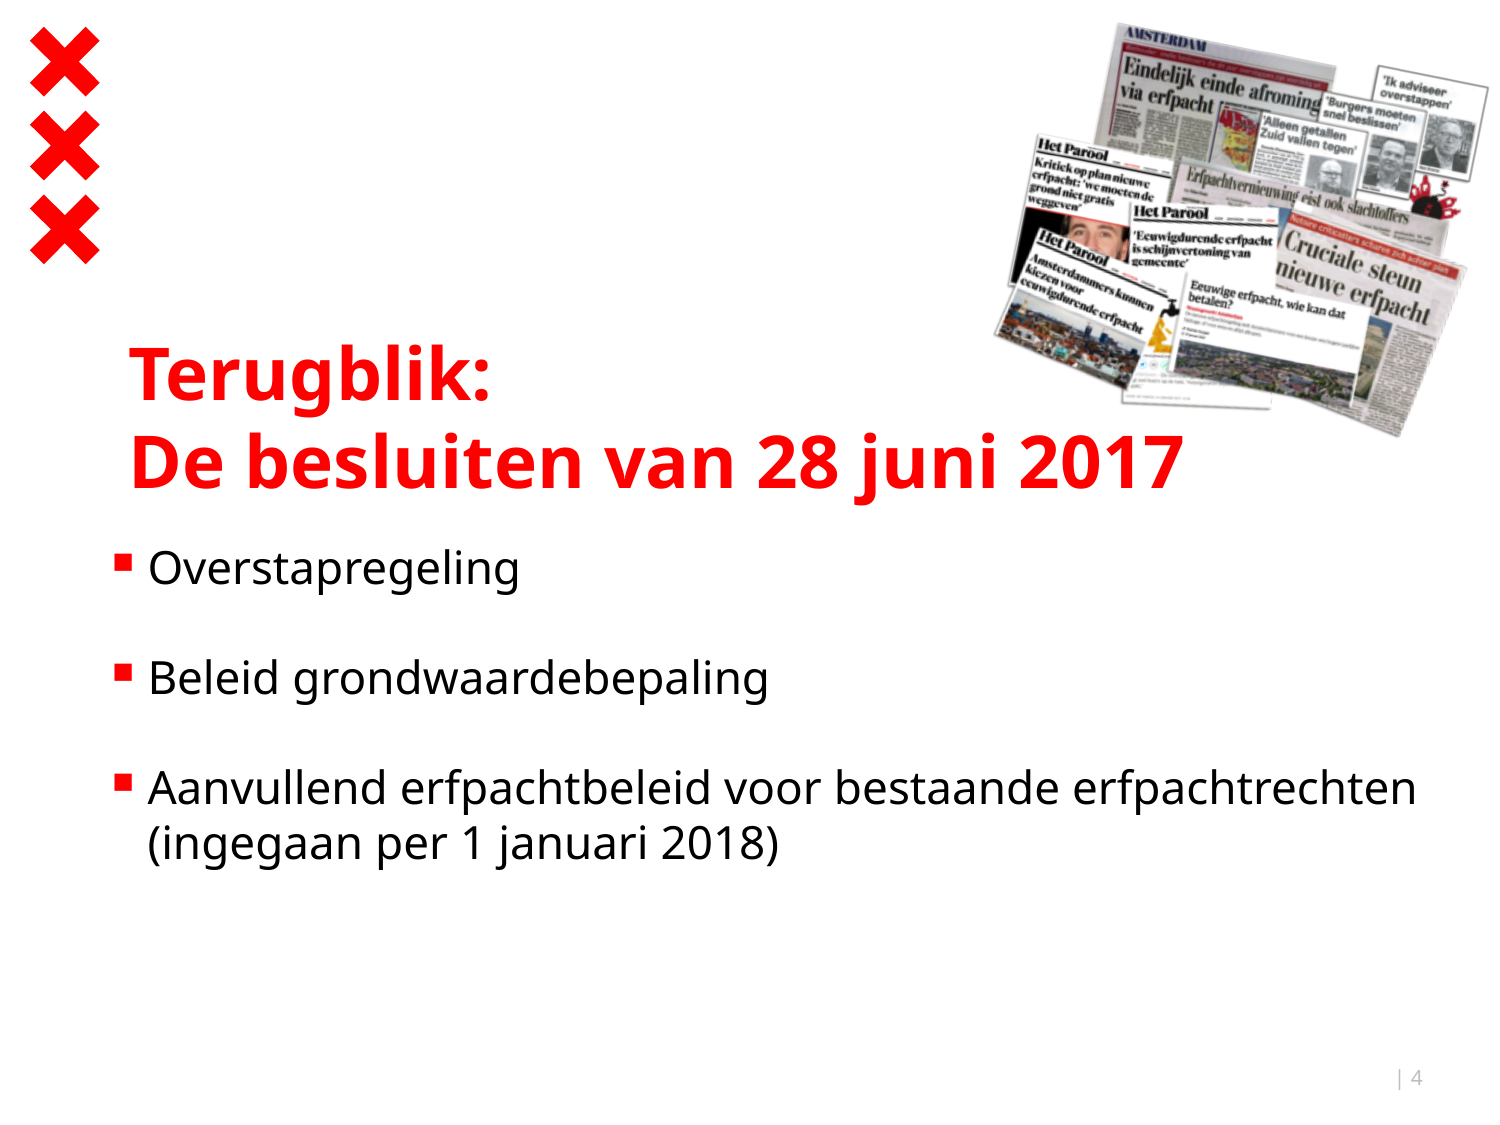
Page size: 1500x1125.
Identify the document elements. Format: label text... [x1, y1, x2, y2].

slide_number | 4 [1393, 1064, 1442, 1094]
title Terugblik: De besluiten van 28 juni 2017 [128, 327, 1443, 516]
list Overstapregeling Beleid grondwaardebepaling Aanvullend erfpachtbeleid voor bestaande erfpachtrechten (ingegaan per 1 januari 2018) [112, 538, 1427, 997]
picture [982, 0, 1500, 467]
